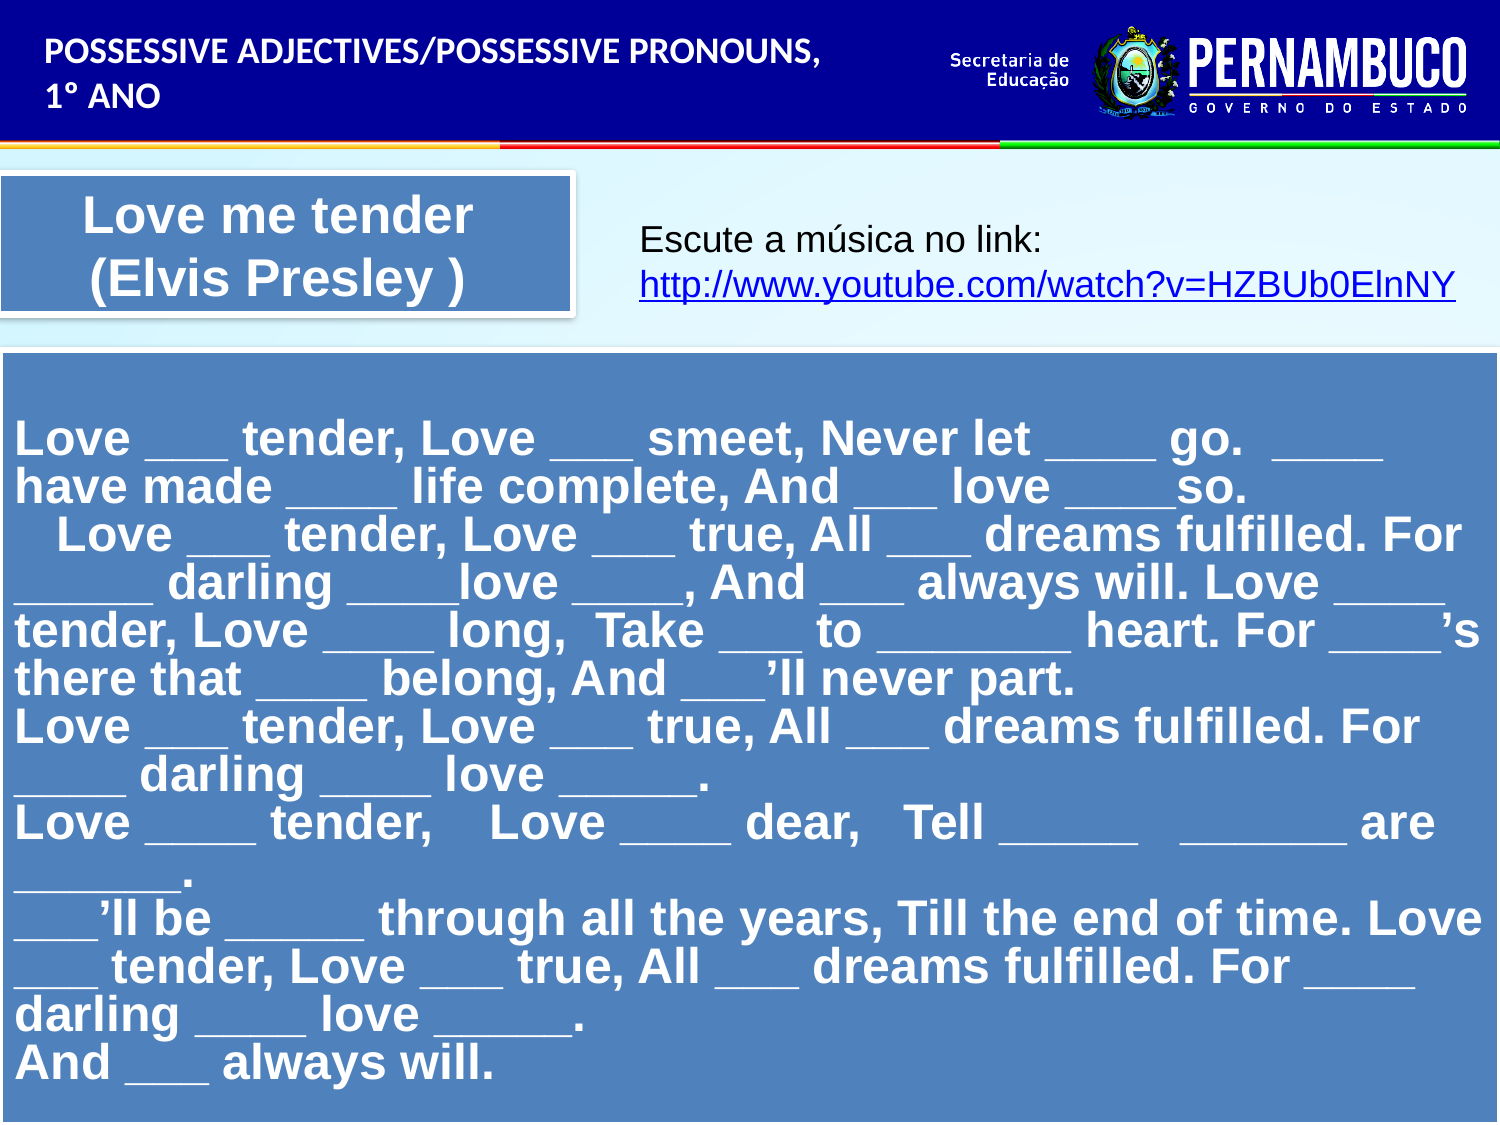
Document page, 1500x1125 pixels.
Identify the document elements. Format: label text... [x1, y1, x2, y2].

text_box Escute a música no link: http://www.youtube.com/watch?v=HZBUb0ElnNY [624, 207, 1472, 313]
text_box POSSESSIVE ADJECTIVES/POSSESSIVE PRONOUNS, 1º ANO [29, 18, 857, 169]
text_box Love me tender (Elvis Presley ) [0, 170, 576, 318]
text_box Love ___ tender, Love ___ smeet, Never let ____ go. ____ have made ____ life complete, And ___ love ____so. Love ___ tender, Love ___ true, All ___ dreams fulfilled. For _____ darling ____love ____, And ___ always will. Love ____ tender, Love ____ long, Take ___ to _______ heart. For ____’s there that ____ belong, And ___’ll never part. Love ___ tender, Love ___ true, All ___ dreams fulfilled. For ____ darling ____ love _____. Love ____ tender, Love ____ dear, Tell _____ ______ are ______. ___’ll be _____ through all the years, Till the end of time. Love ___ tender, Love ___ true, All ___ dreams fulfilled. For ____ darling ____ love _____. And ___ always will. [0, 347, 1500, 1125]
picture [0, 0, 1500, 347]
